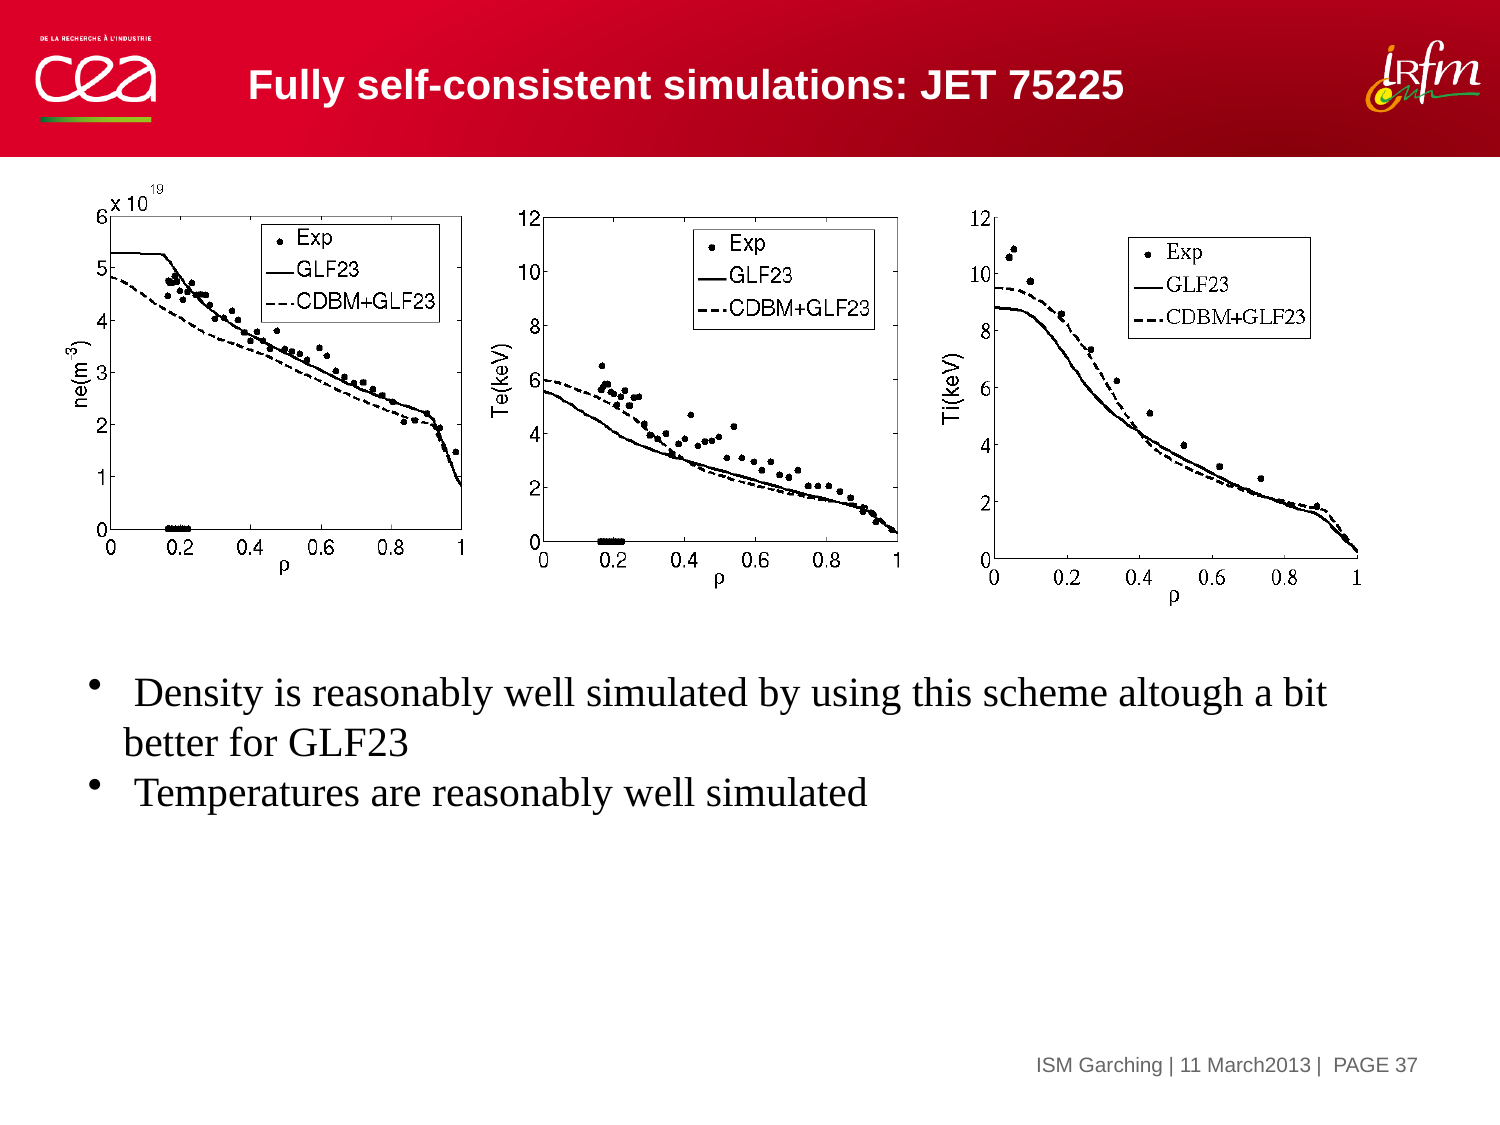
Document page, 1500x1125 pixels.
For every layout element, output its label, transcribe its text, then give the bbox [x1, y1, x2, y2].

picture [921, 194, 1375, 616]
footer ISM Garching | 11 March2013 [336, 1034, 1311, 1095]
slide_number | PAGE 37 [1316, 1034, 1500, 1094]
title Fully self-consistent simulations: JET 75225 [247, 8, 1436, 158]
picture [483, 194, 920, 597]
picture [52, 172, 479, 587]
picture [0, 0, 1500, 157]
text_box Density is reasonably well simulated by using this scheme altough a bit better for GLF23 Temperatures are reasonably well simulated [73, 657, 1394, 822]
